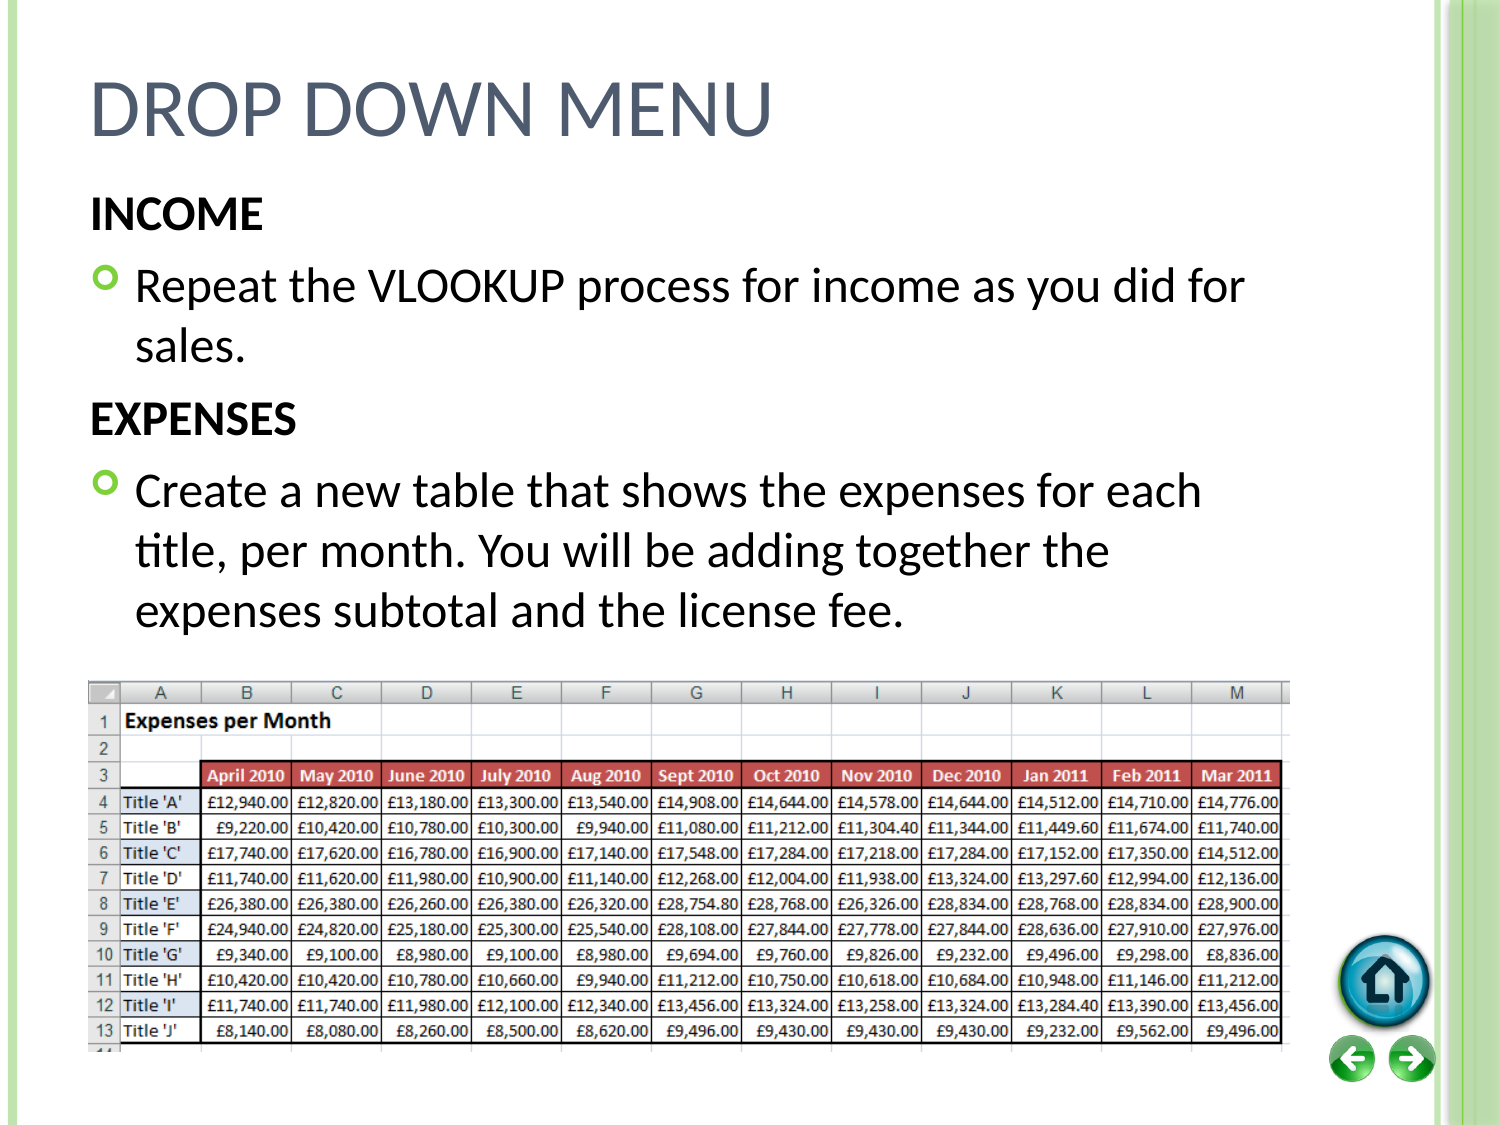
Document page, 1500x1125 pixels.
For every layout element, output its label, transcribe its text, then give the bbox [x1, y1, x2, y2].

picture [1328, 1034, 1377, 1083]
picture [1387, 1034, 1436, 1083]
picture [1333, 930, 1436, 1032]
title Drop down Menu [75, 45, 1300, 161]
picture [87, 680, 1291, 1053]
list INCOME Repeat the VLOOKUP process for income as you did for sales. EXPENSES Create a new table that shows the expenses for each title, per month. You will be adding together the expenses subtotal and the license fee. [75, 172, 1317, 1083]
